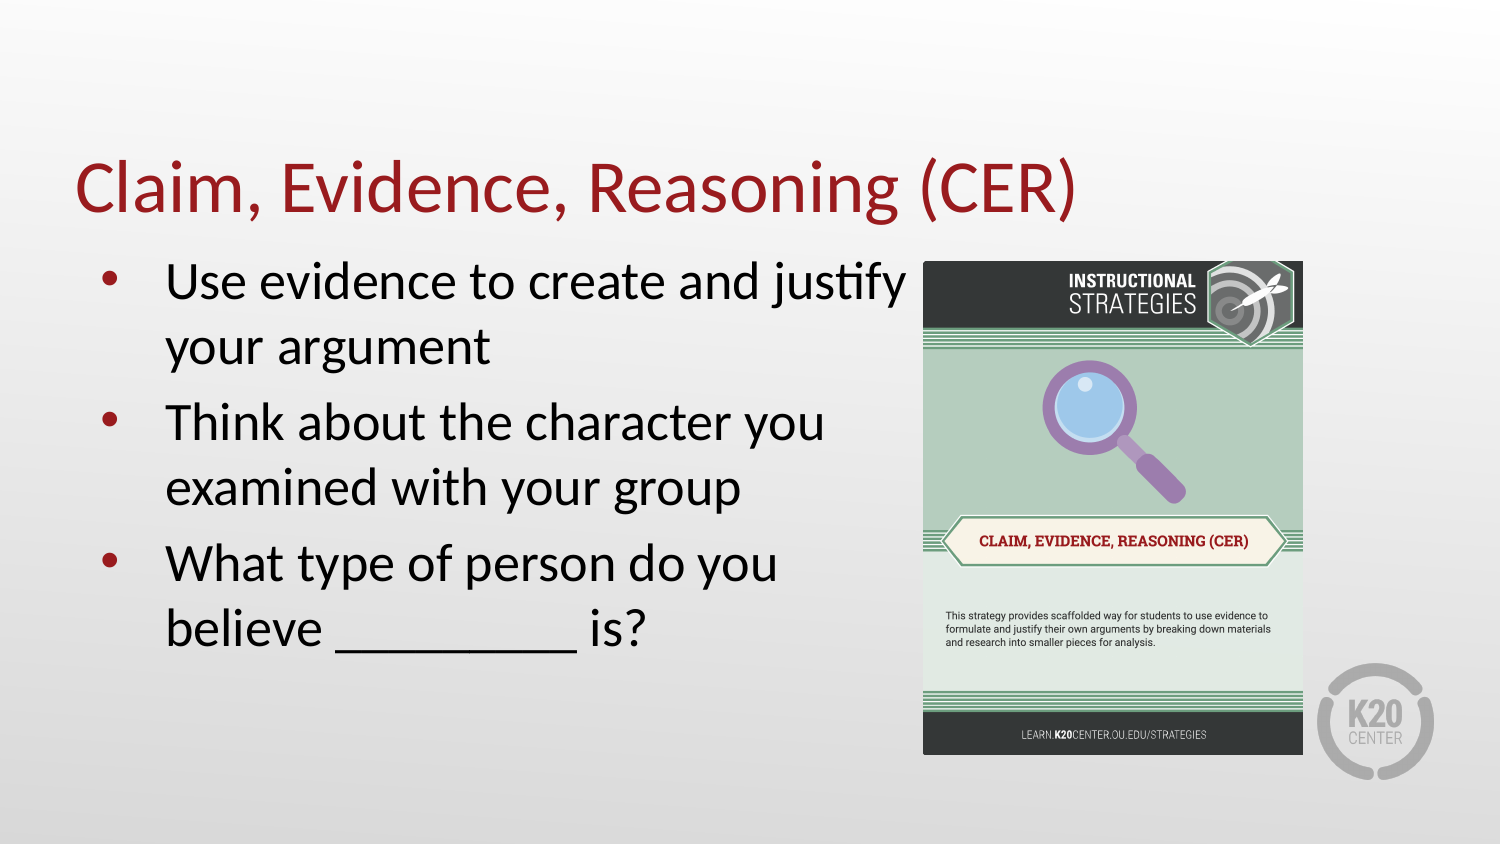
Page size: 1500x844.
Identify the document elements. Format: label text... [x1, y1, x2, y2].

picture [923, 261, 1303, 755]
title Claim, Evidence, Reasoning (CER) [75, 86, 1425, 228]
list Use evidence to create and justify your argument Think about the character you examined with your group What type of person do you believe _________ is? [75, 238, 1425, 779]
picture [1300, 646, 1451, 797]
